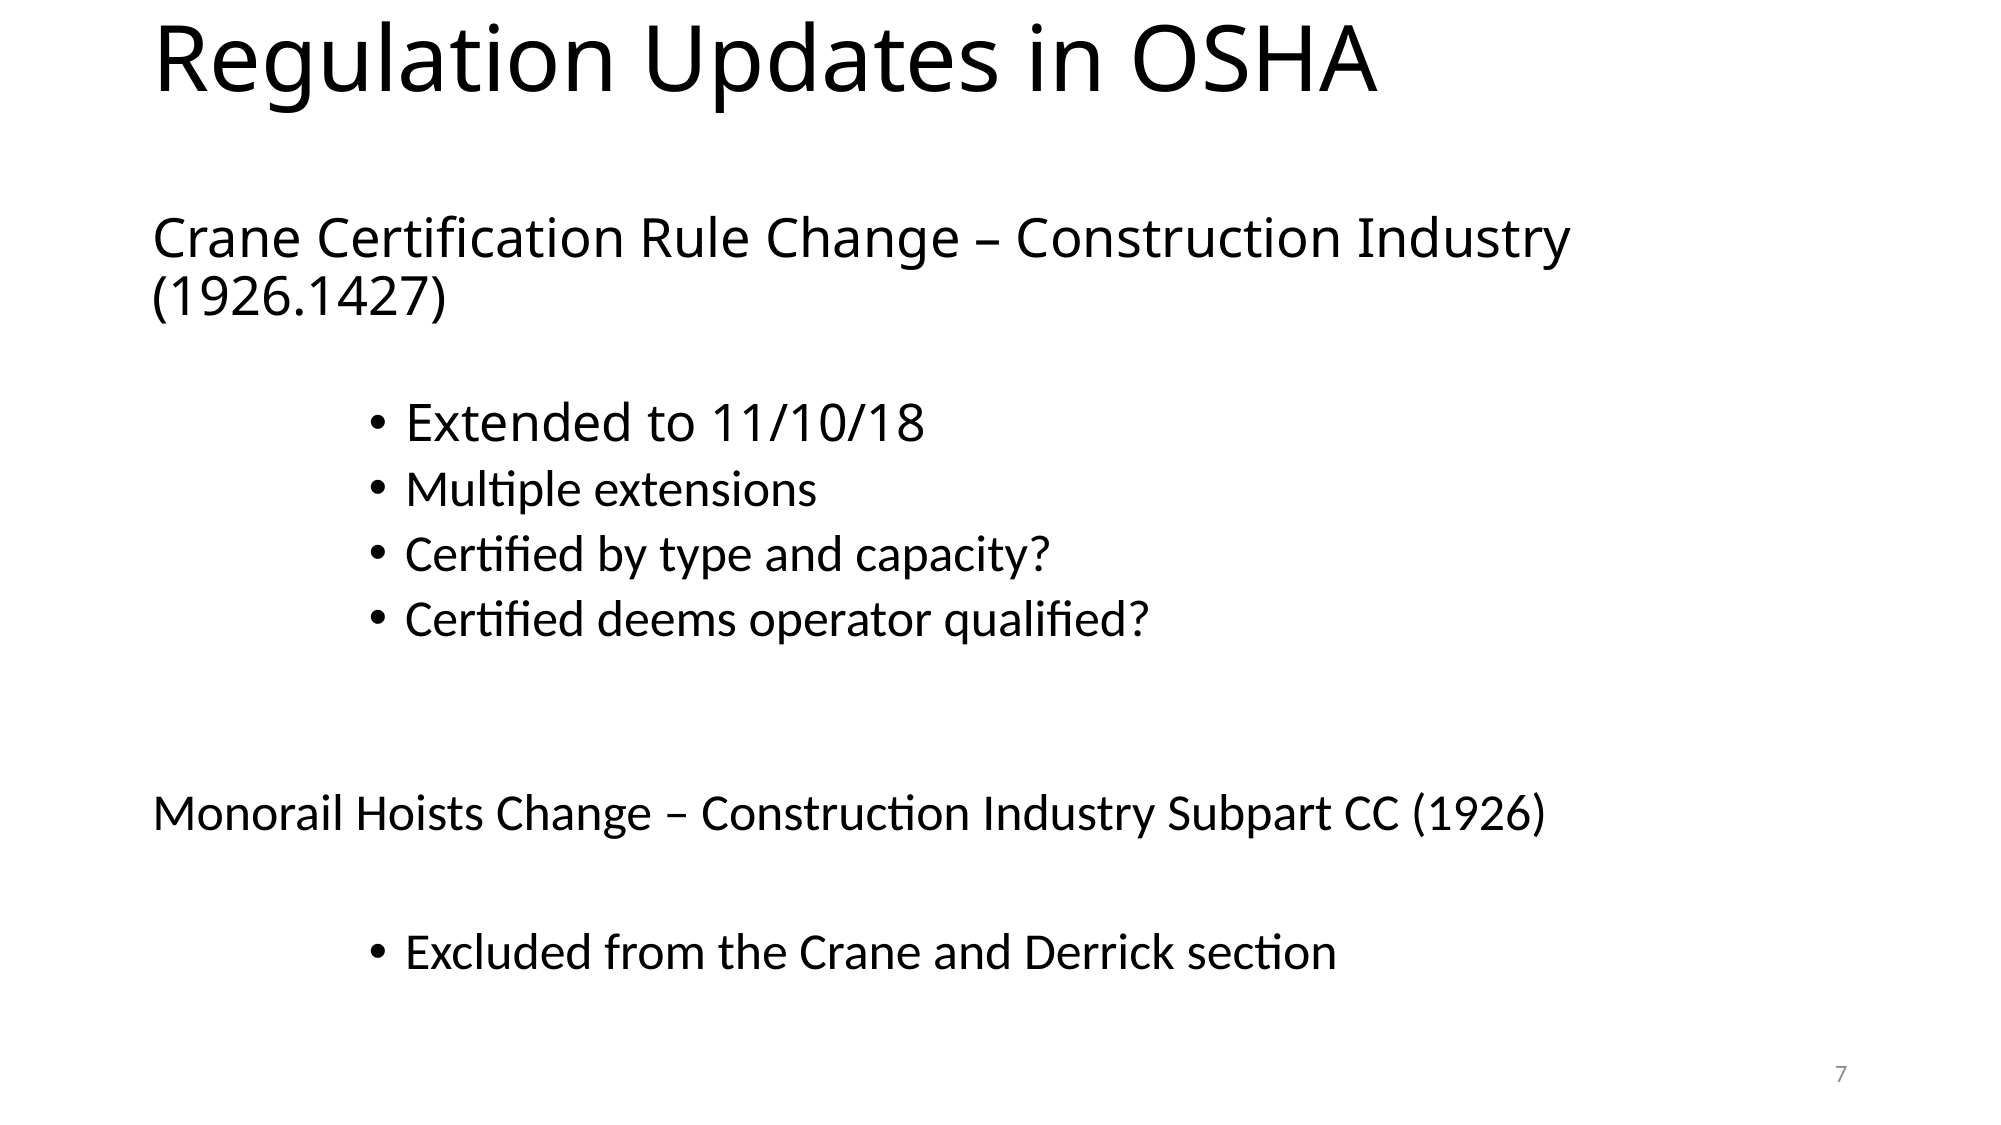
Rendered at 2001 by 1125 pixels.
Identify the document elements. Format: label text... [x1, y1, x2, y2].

list Extended to 11/10/18 Multiple extensions Certified by type and capacity? Certified deems operator qualified? Monorail Hoists Change – Construction Industry Subpart CC (1926) Excluded from the Crane and Derrick section [137, 317, 1863, 992]
title Regulation Updates in OSHA Crane Certification Rule Change – Construction Industry (1926.1427) [137, 0, 1863, 317]
slide_number 7 [1412, 1042, 1863, 1103]
